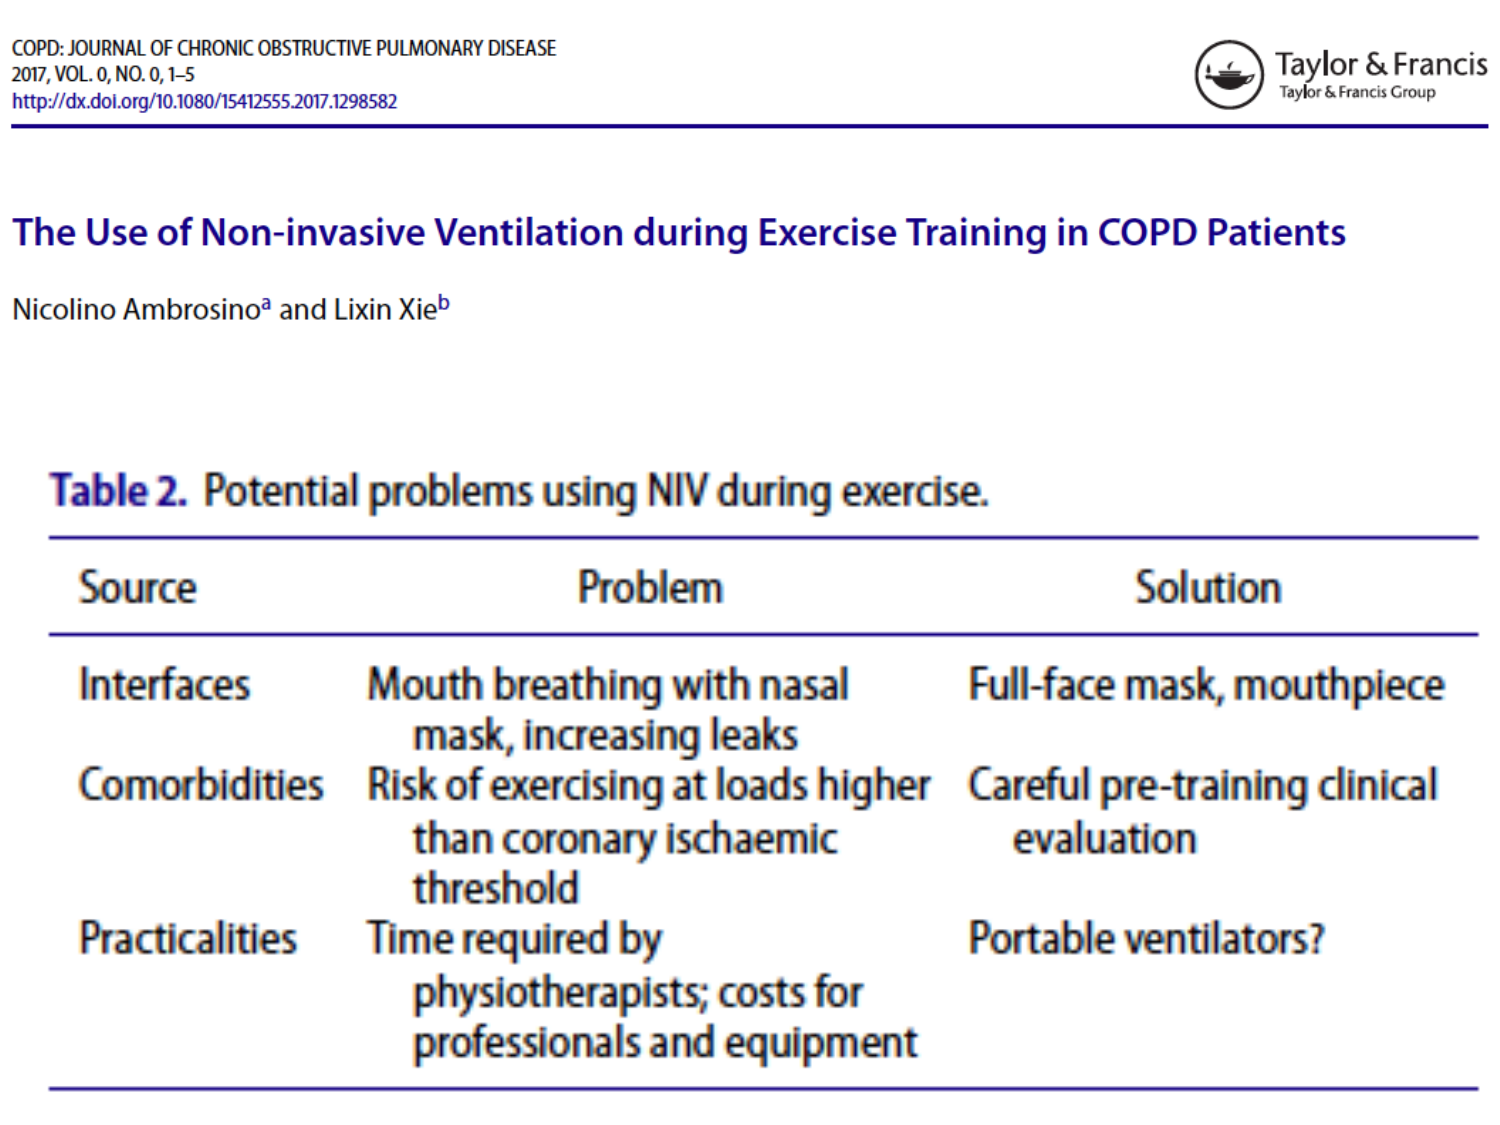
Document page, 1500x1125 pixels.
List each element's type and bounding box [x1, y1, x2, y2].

picture [0, 466, 1484, 1096]
picture [0, 23, 1500, 334]
